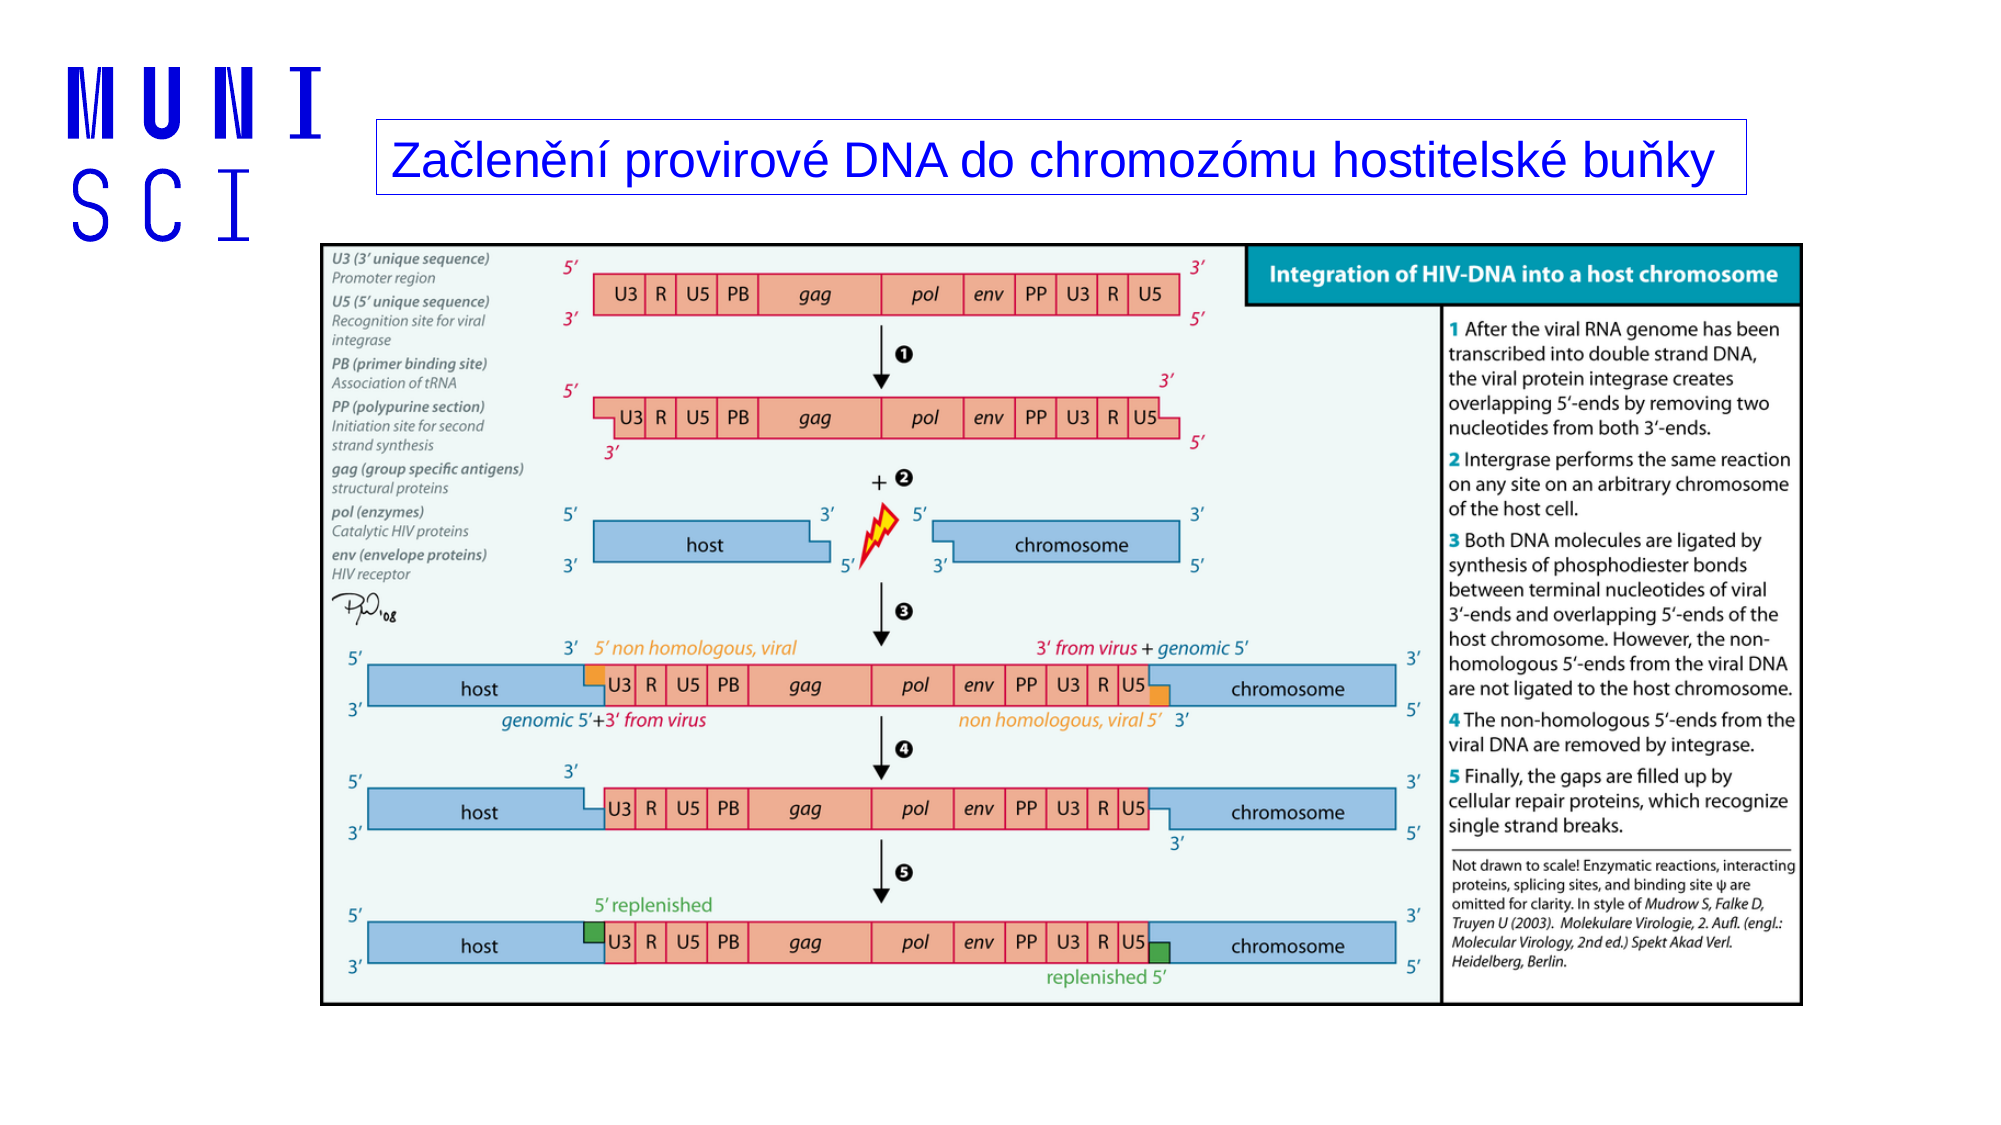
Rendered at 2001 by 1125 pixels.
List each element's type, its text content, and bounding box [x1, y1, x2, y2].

picture [320, 243, 1804, 1006]
text_box Začlenění provirové DNA do chromozómu hostitelské buňky [376, 119, 1747, 195]
